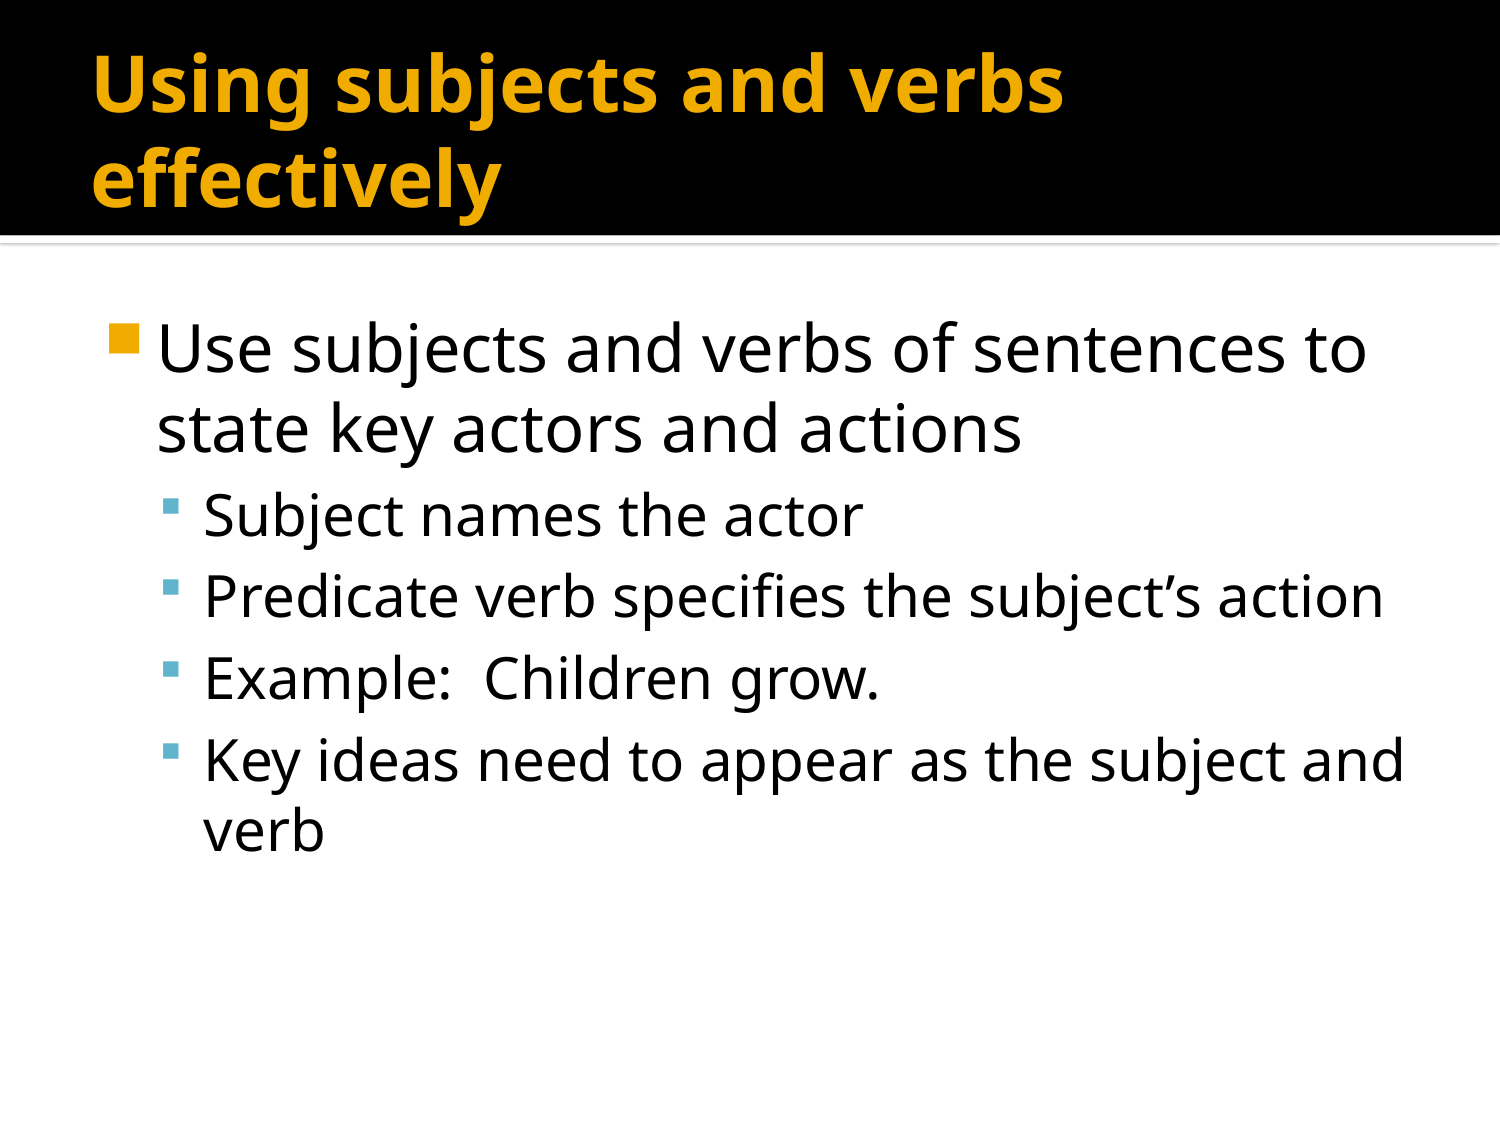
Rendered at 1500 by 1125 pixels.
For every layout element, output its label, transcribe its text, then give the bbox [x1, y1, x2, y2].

title Using subjects and verbs effectively [75, 25, 1425, 231]
list Use subjects and verbs of sentences to state key actors and actions Subject names the actor Predicate verb specifies the subject’s action Example: Children grow. Key ideas need to appear as the subject and verb [75, 291, 1425, 1050]
